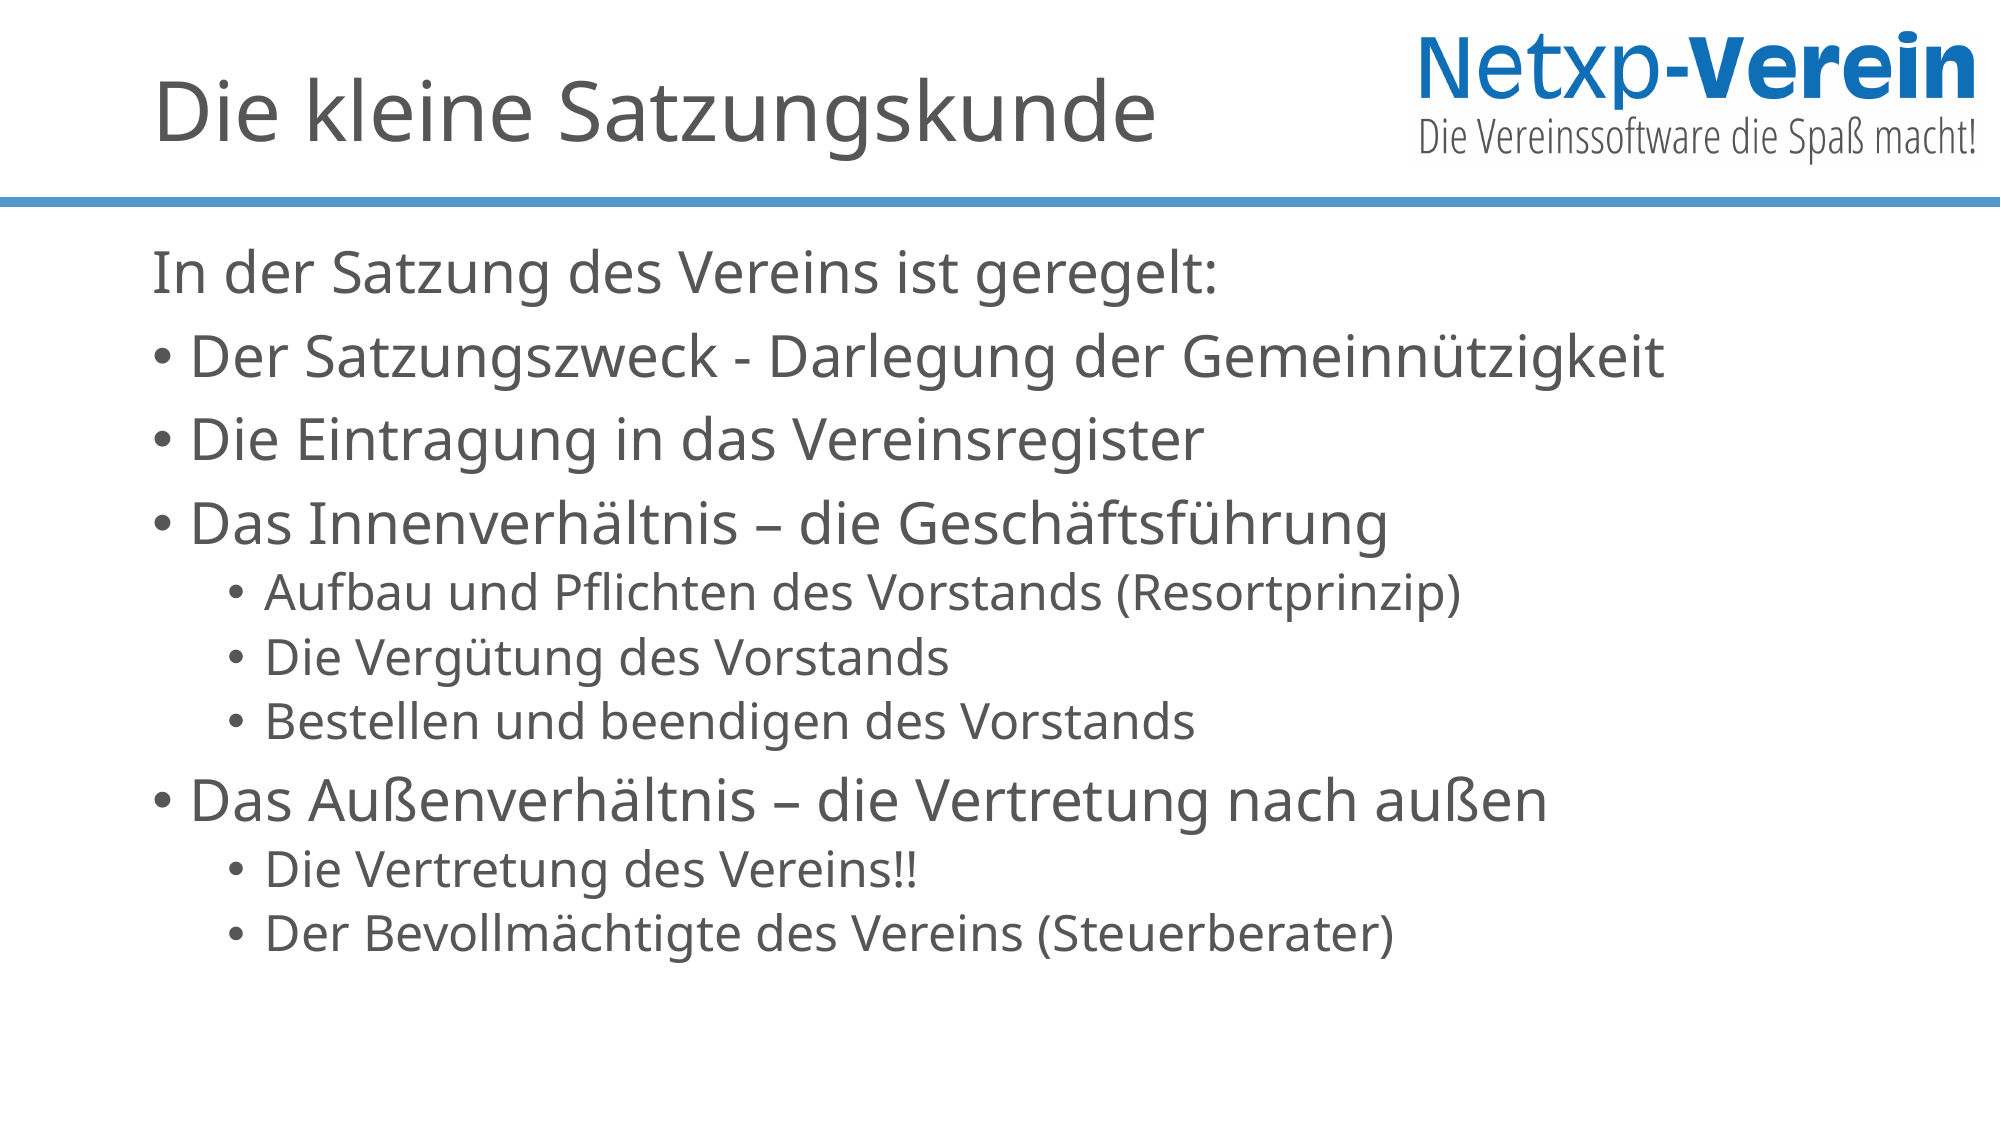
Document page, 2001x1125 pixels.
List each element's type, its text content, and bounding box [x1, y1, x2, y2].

picture [0, 197, 2000, 207]
picture [1412, 30, 1983, 169]
title Die kleine Satzungskunde [137, 59, 1381, 169]
list In der Satzung des Vereins ist geregelt: Der Satzungszweck - Darlegung der Gemeinnützigkeit Die Eintragung in das Vereinsregister Das Innenverhältnis – die Geschäftsführung Aufbau und Pflichten des Vorstands (Resortprinzip) Die Vergütung des Vorstands Bestellen und beendigen des Vorstands Das Außenverhältnis – die Vertretung nach außen Die Vertretung des Vereins!! Der Bevollmächtigte des Vereins (Steuerberater) [137, 235, 1863, 1028]
